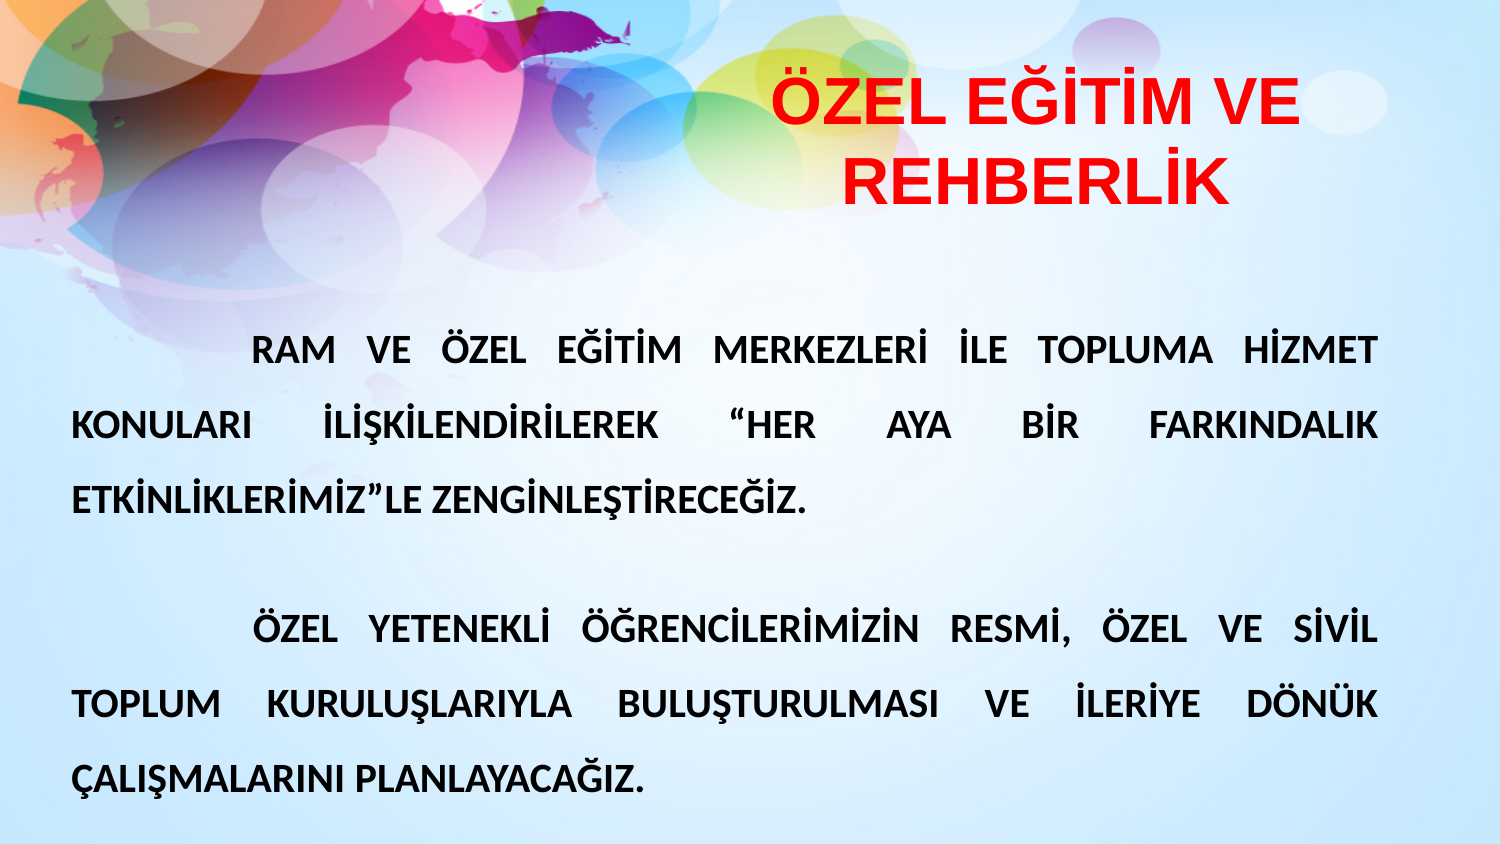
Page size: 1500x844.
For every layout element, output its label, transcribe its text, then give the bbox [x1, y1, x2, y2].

text_box ÖZEL EĞİTİM VE REHBERLİK [572, 94, 1500, 183]
list RAM VE ÖZEL EĞİTİM MERKEZLERİ İLE TOPLUMA HİZMET KONULARI İLİŞKİLENDİRİLEREK “HER AYA BİR FARKINDALIK ETKİNLİKLERİMİZ”LE ZENGİNLEŞTİRECEĞİZ. ÖZEL YETENEKLİ ÖĞRENCİLERİMİZİN RESMİ, ÖZEL VE SİVİL TOPLUM KURULUŞLARIYLA BULUŞTURULMASI VE İLERİYE DÖNÜK ÇALIŞMALARINI PLANLAYACAĞIZ. [0, 235, 1395, 752]
picture [0, 0, 1500, 844]
